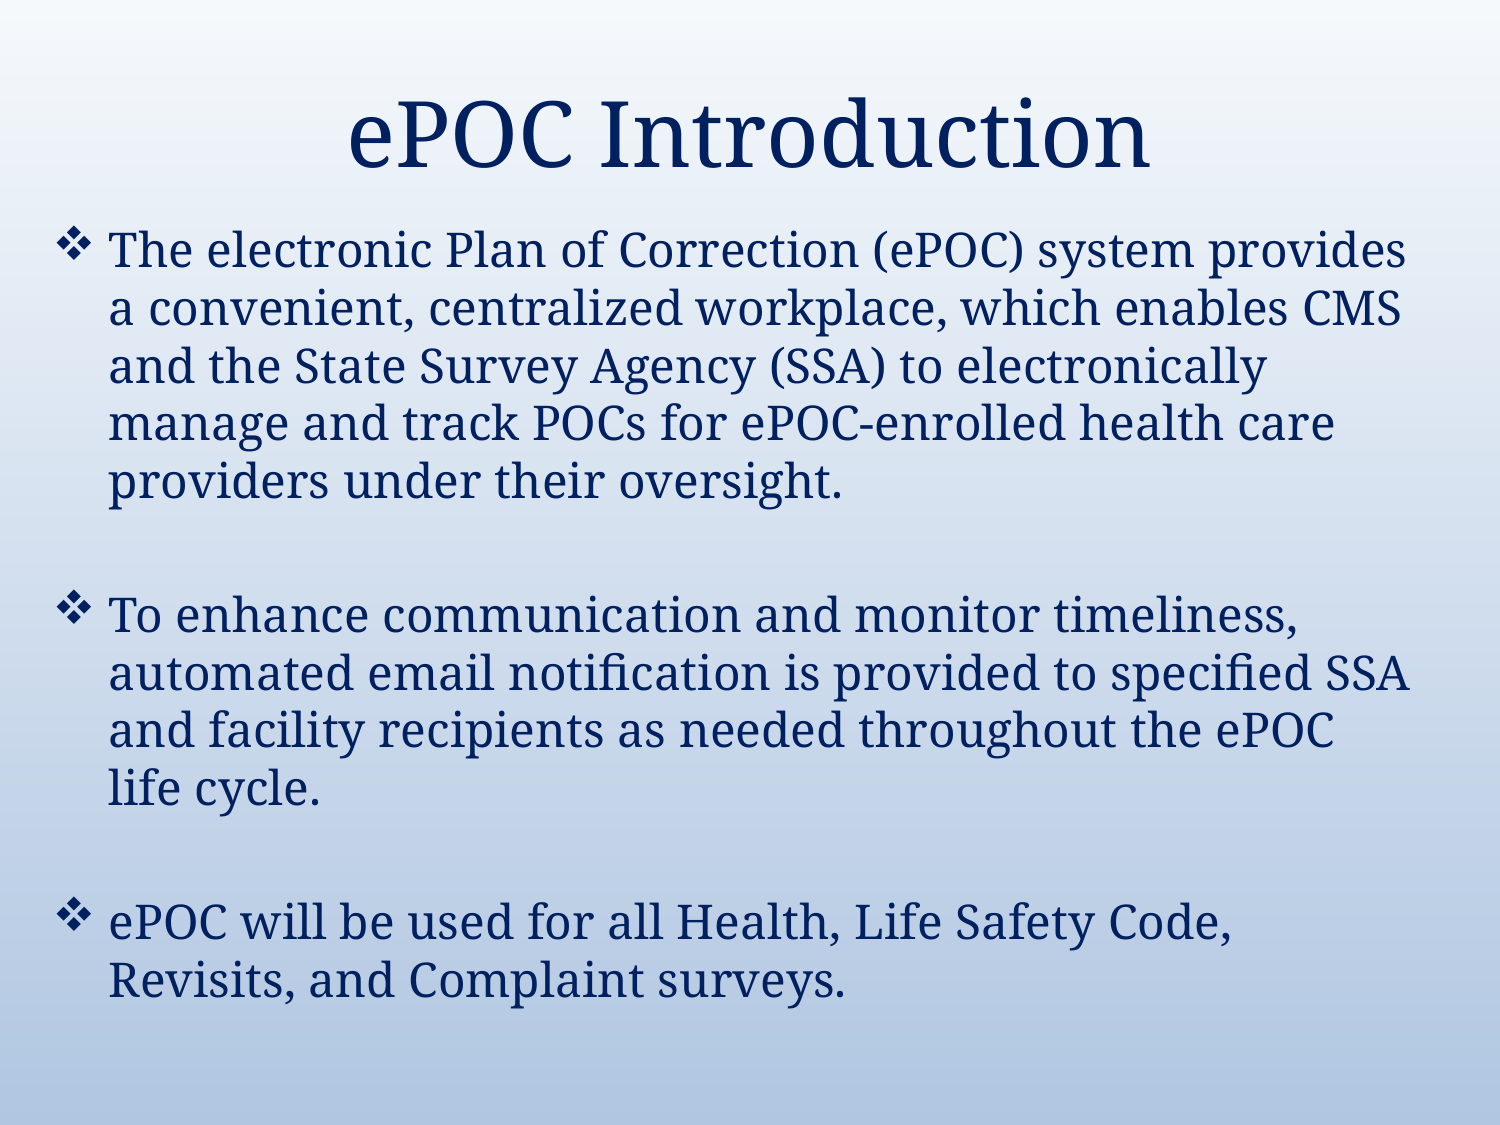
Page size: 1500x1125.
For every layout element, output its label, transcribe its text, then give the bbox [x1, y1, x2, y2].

title ePOC Introduction [75, 37, 1425, 212]
list The electronic Plan of Correction (ePOC) system provides a convenient, centralized workplace, which enables CMS and the State Survey Agency (SSA) to electronically manage and track POCs for ePOC-enrolled health care providers under their oversight. To enhance communication and monitor timeliness, automated email notification is provided to specified SSA and facility recipients as needed throughout the ePOC life cycle. ePOC will be used for all Health, Life Safety Code, Revisits, and Complaint surveys. [37, 212, 1438, 1113]
